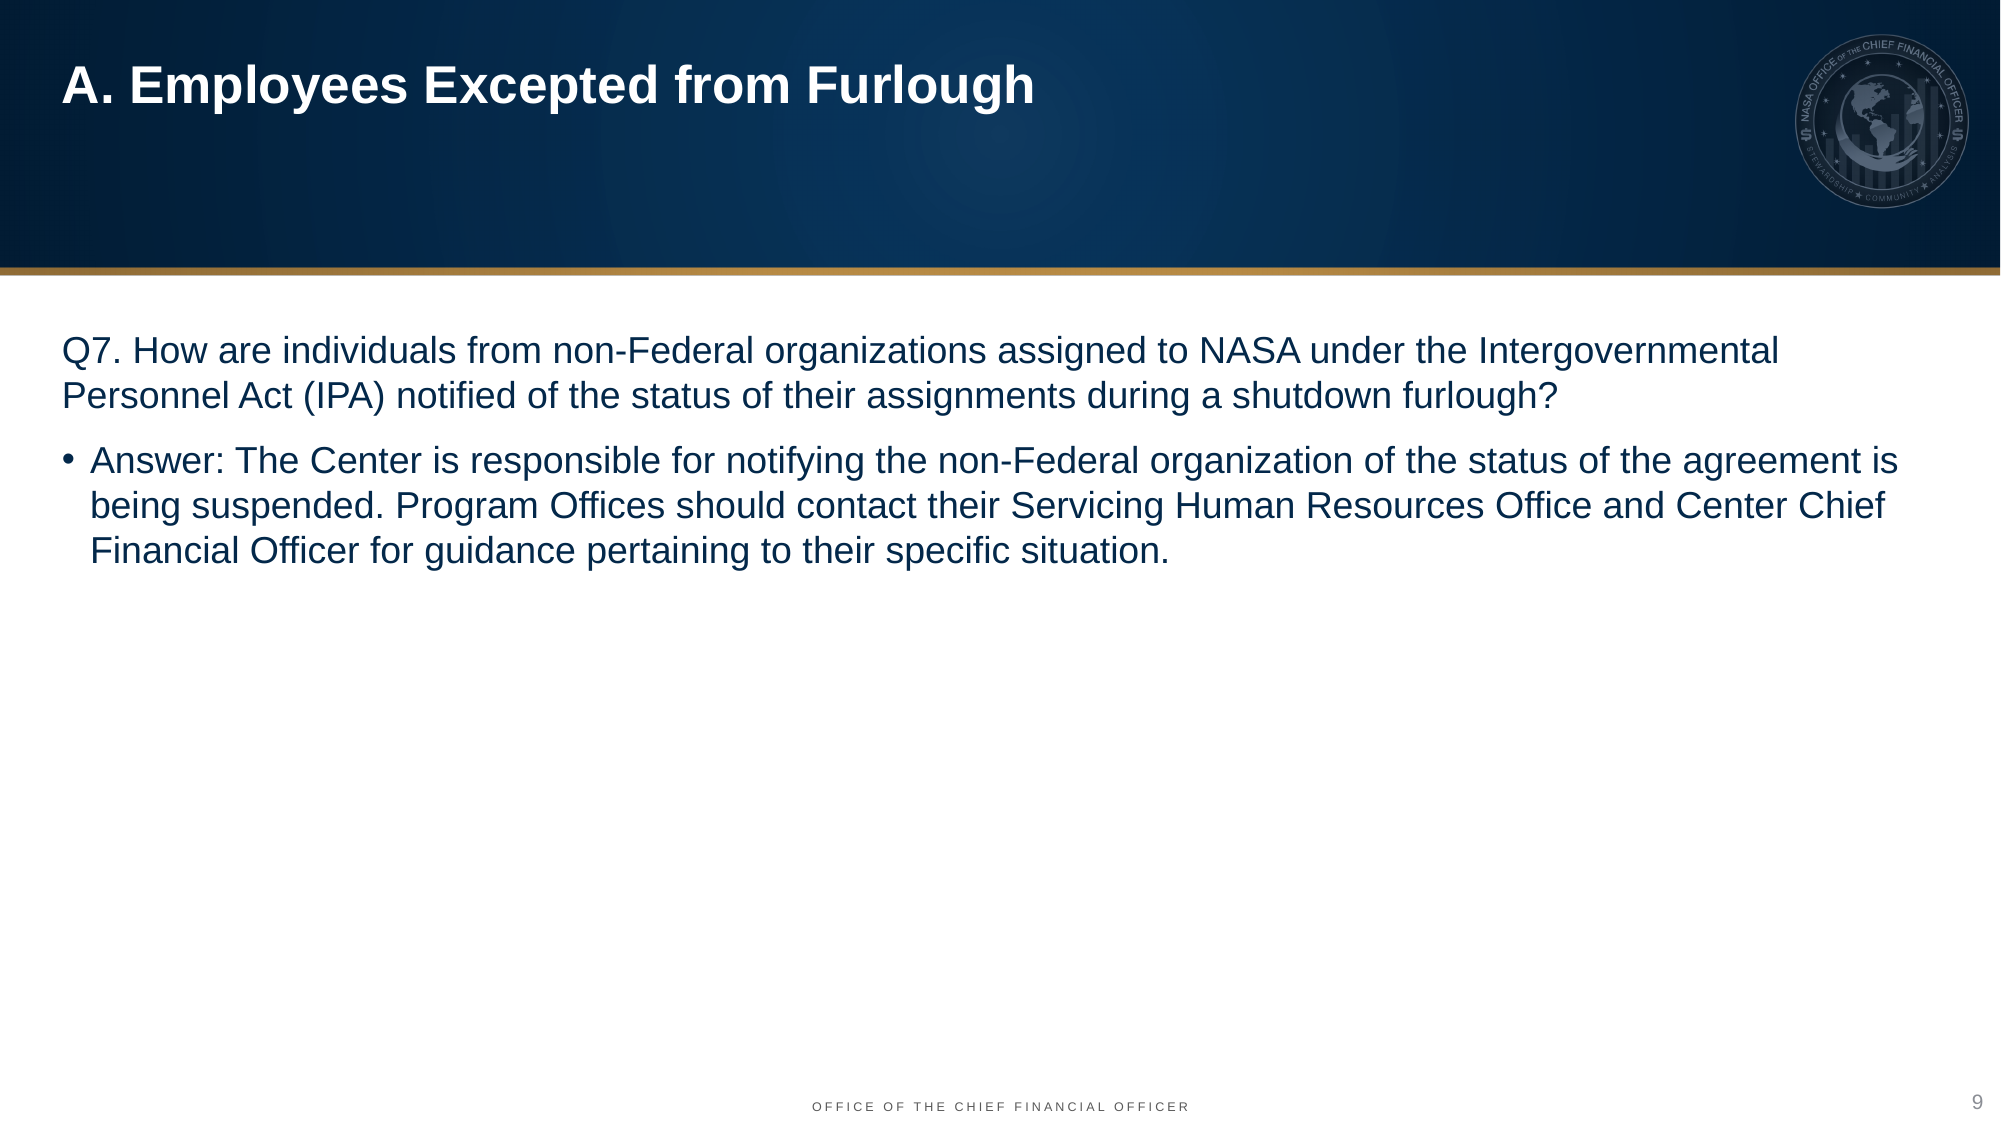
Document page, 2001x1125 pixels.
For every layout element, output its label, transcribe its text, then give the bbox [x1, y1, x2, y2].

list A. Employees Excepted from Furlough [46, 42, 1748, 122]
list Q7. How are individuals from non-Federal organizations assigned to NASA under the Intergovernmental Personnel Act (IPA) notified of the status of their assignments during a shutdown furlough? Answer: The Center is responsible for notifying the non-Federal organization of the status of the agreement is being suspended. Program Offices should contact their Servicing Human Resources Office and Center Chief Financial Officer for guidance pertaining to their specific situation. [46, 318, 1956, 1080]
slide_number 9 [1548, 1079, 1999, 1123]
picture [0, 0, 2001, 276]
